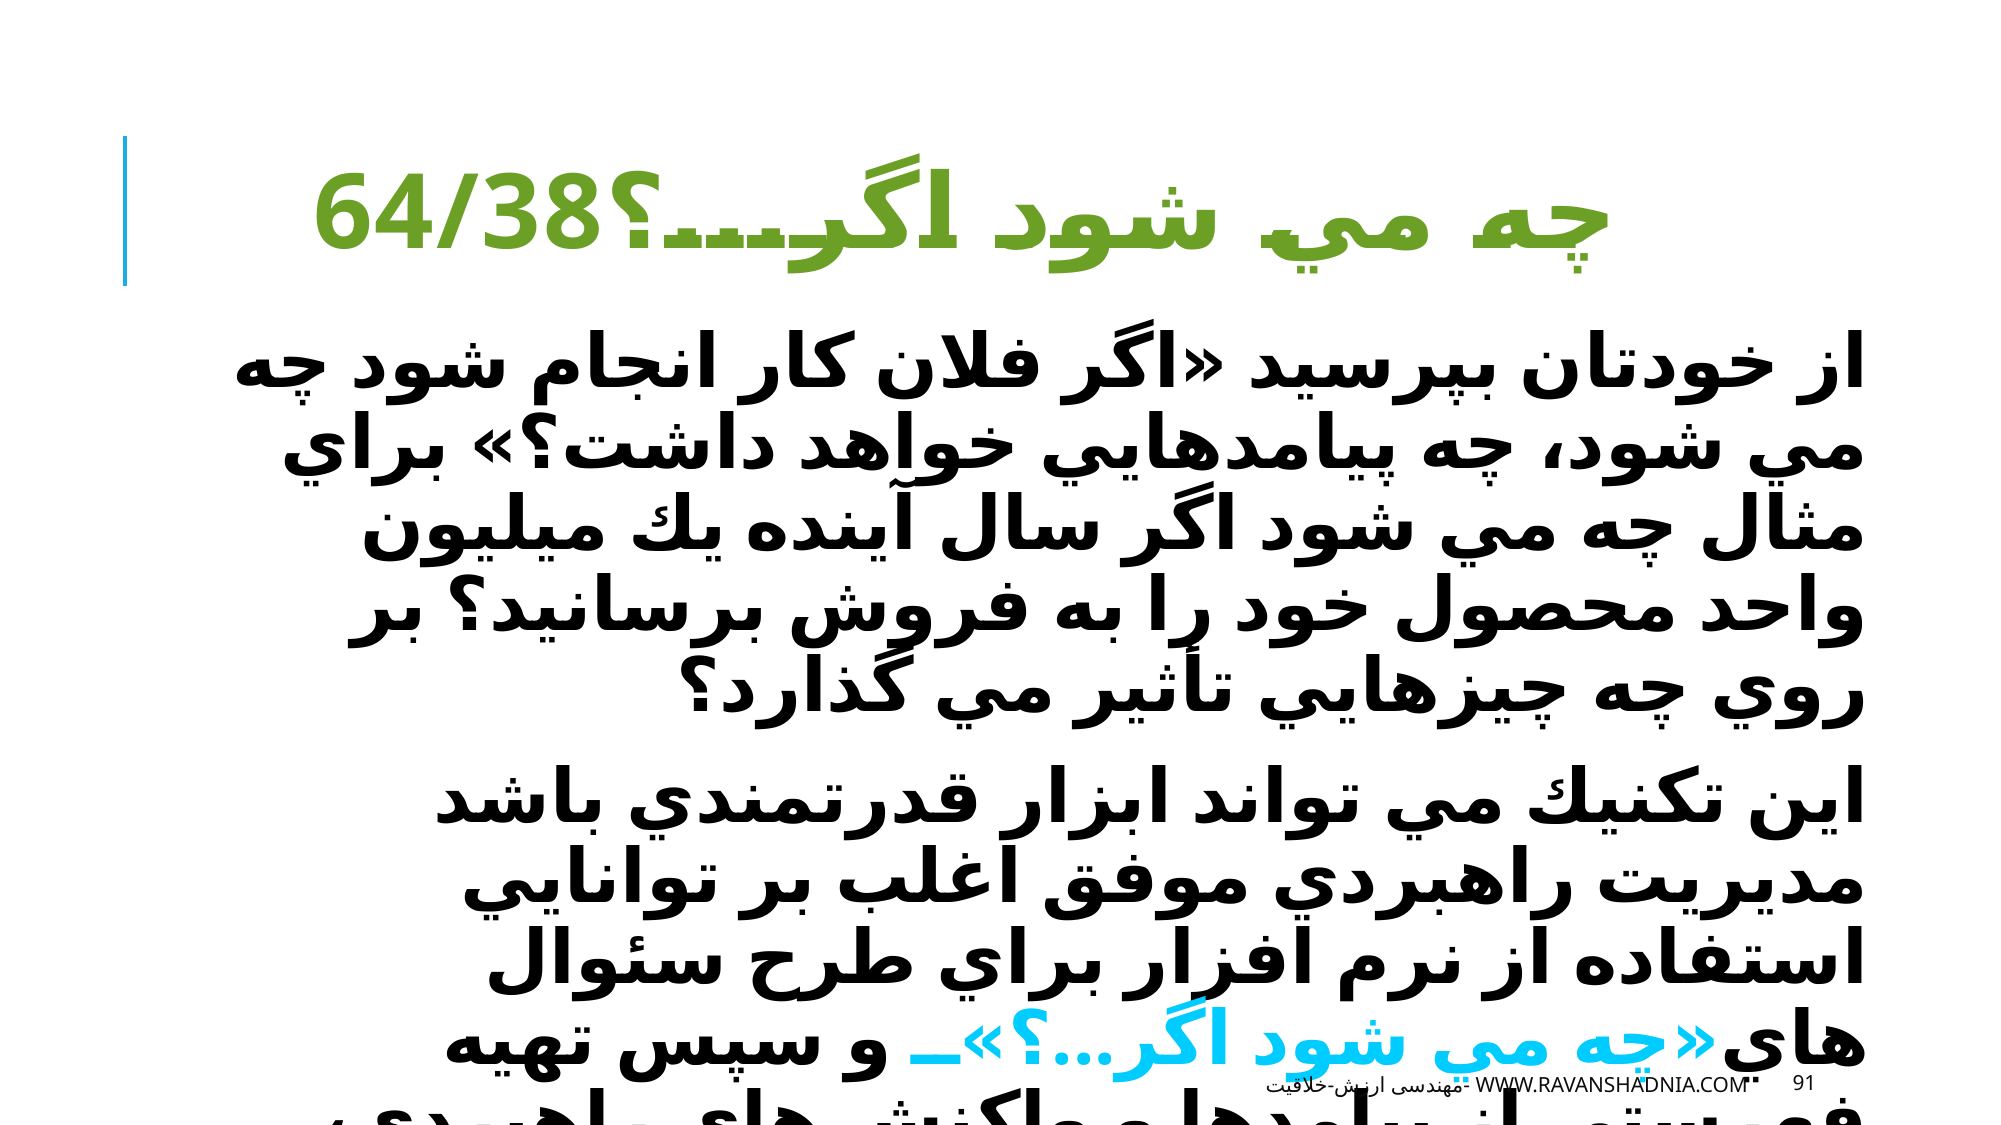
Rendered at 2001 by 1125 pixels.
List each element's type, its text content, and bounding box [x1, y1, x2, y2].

slide_number 91 [1777, 1061, 1938, 1107]
footer مهندسی ارزش-خلاقیت- www.ravanshadnia.com [794, 1061, 1763, 1107]
list از خودتان بپرسيد «اگر فلان كار انجام شود چه مي شود، چه پيامدهايي خواهد داشت؟» براي مثال چه مي شود اگر سال آينده يك ميليون واحد محصول خود را به فروش برسانيد؟ بر روي چه چيزهايي تأثير مي گذارد؟ اين تكنيك مي تواند ابزار قدرتمندي باشد مديريت راهبردي موفق اغلب بر توانايي استفاده از نرم افزار براي طرح سئوال هاي«چه مي شود اگر...؟» و سپس تهيه فهرستي از پيامدها و واكنش هاي راهبردي، تكيه مي كند. [168, 315, 1877, 1035]
title 64/38چه مي شود اگر...؟ [168, 96, 1763, 315]
